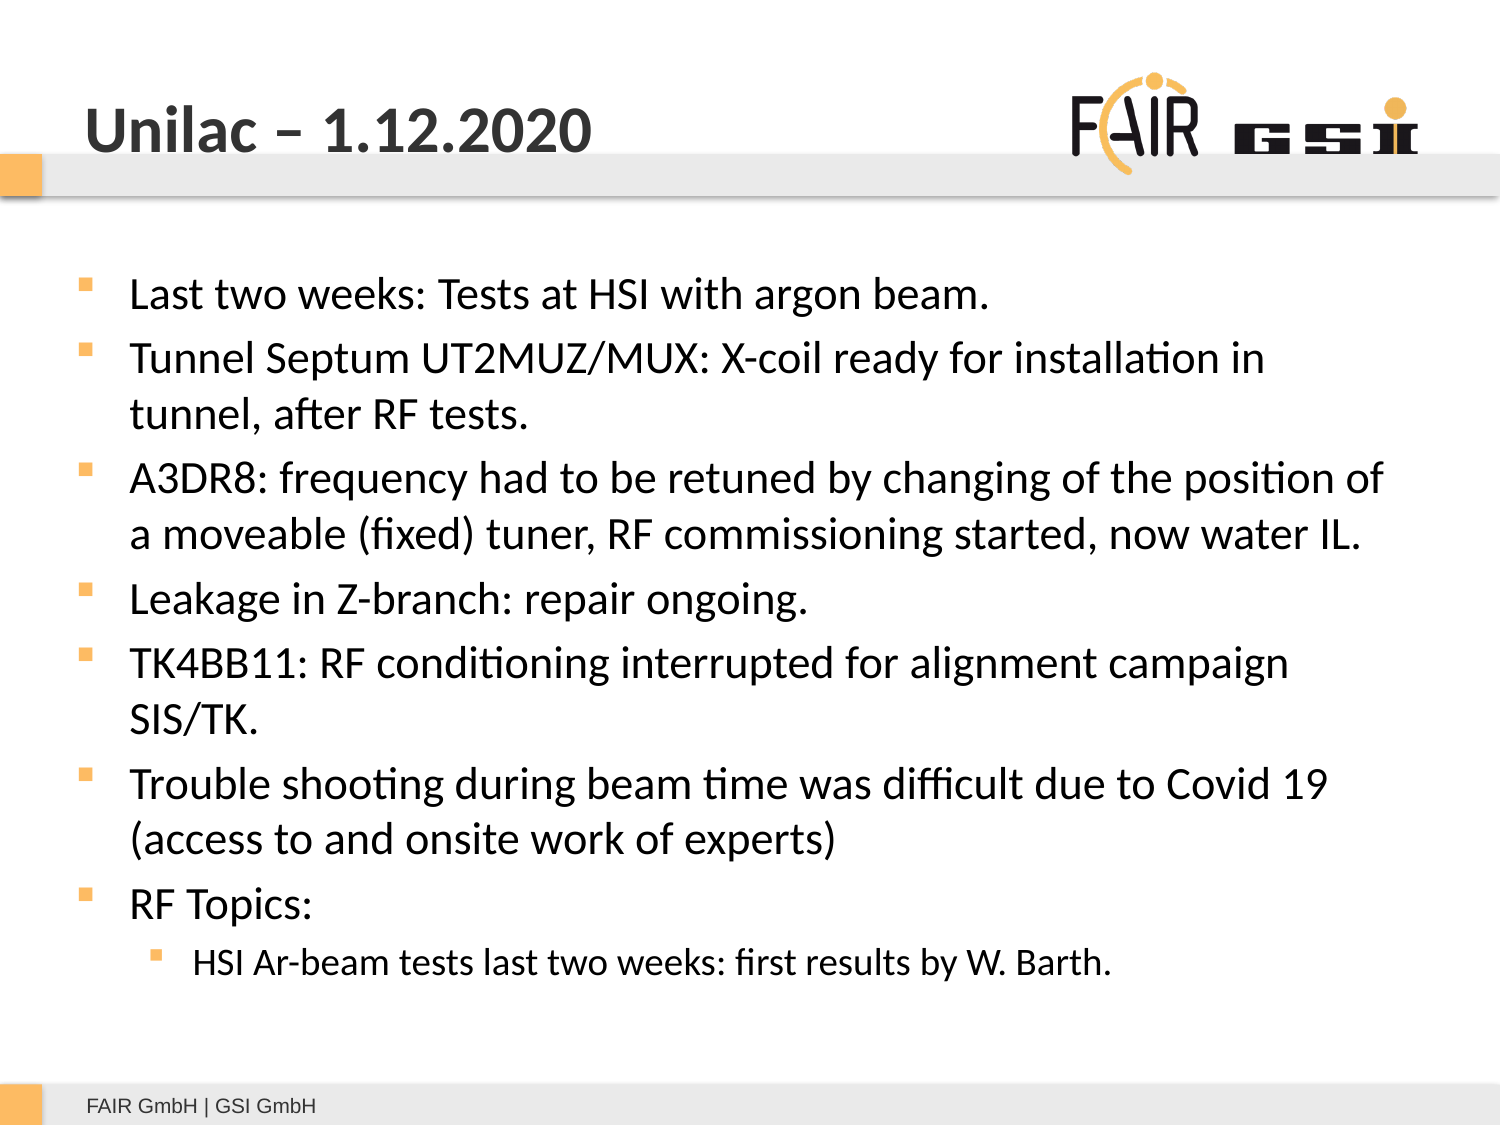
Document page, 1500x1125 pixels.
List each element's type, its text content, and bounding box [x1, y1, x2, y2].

picture [1233, 95, 1419, 154]
title Unilac – 1.12.2020 [69, 44, 986, 174]
list Last two weeks: Tests at HSI with argon beam. Tunnel Septum UT2MUZ/MUX: X-coil ready for installation in tunnel, after RF tests. A3DR8: frequency had to be retuned by changing of the position of a moveable (fixed) tuner, RF commissioning started, now water IL. Leakage in Z-branch: repair ongoing. TK4BB11: RF conditioning interrupted for alignment campaign SIS/TK. Trouble shooting during beam time was difficult due to Covid 19 (access to and onsite work of experts) RF Topics: HSI Ar-beam tests last two weeks: first results by W. Barth. [60, 201, 1404, 1047]
picture [1071, 70, 1199, 177]
